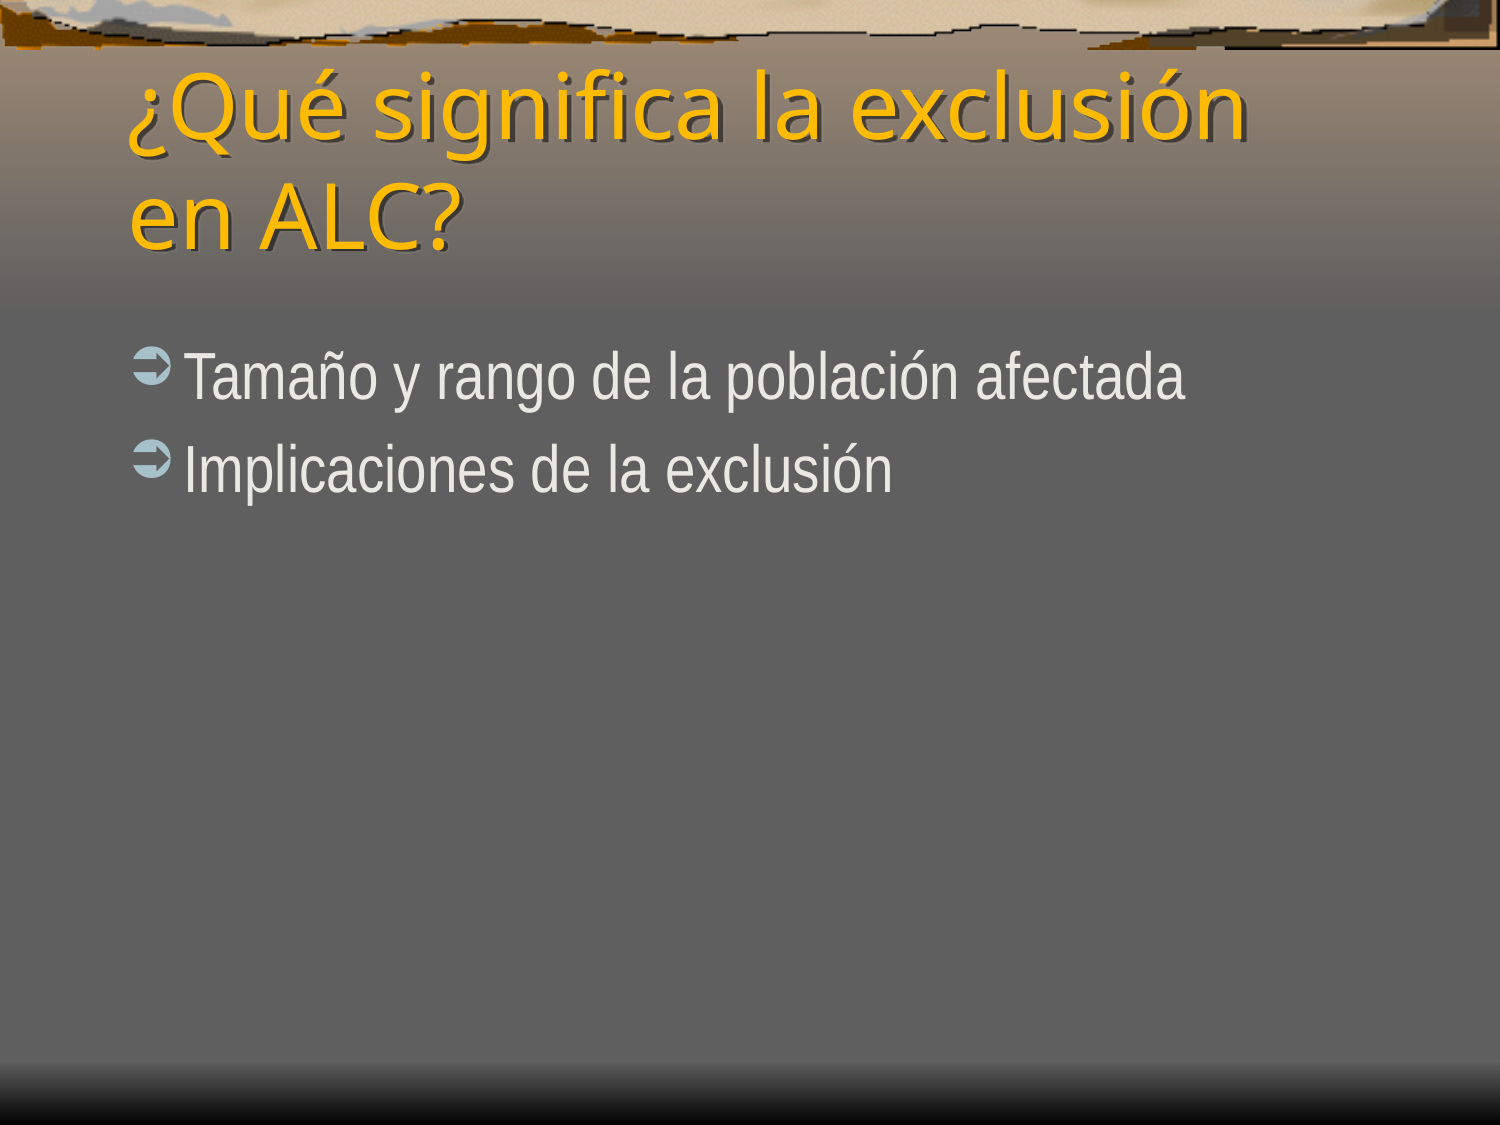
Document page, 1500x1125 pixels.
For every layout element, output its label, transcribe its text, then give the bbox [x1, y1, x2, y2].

list Tamaño y rango de la población afectada Implicaciones de la exclusión [112, 324, 1388, 1001]
title ¿Qué significa la exclusión en ALC? [112, 87, 1388, 276]
picture [0, 0, 1500, 50]
